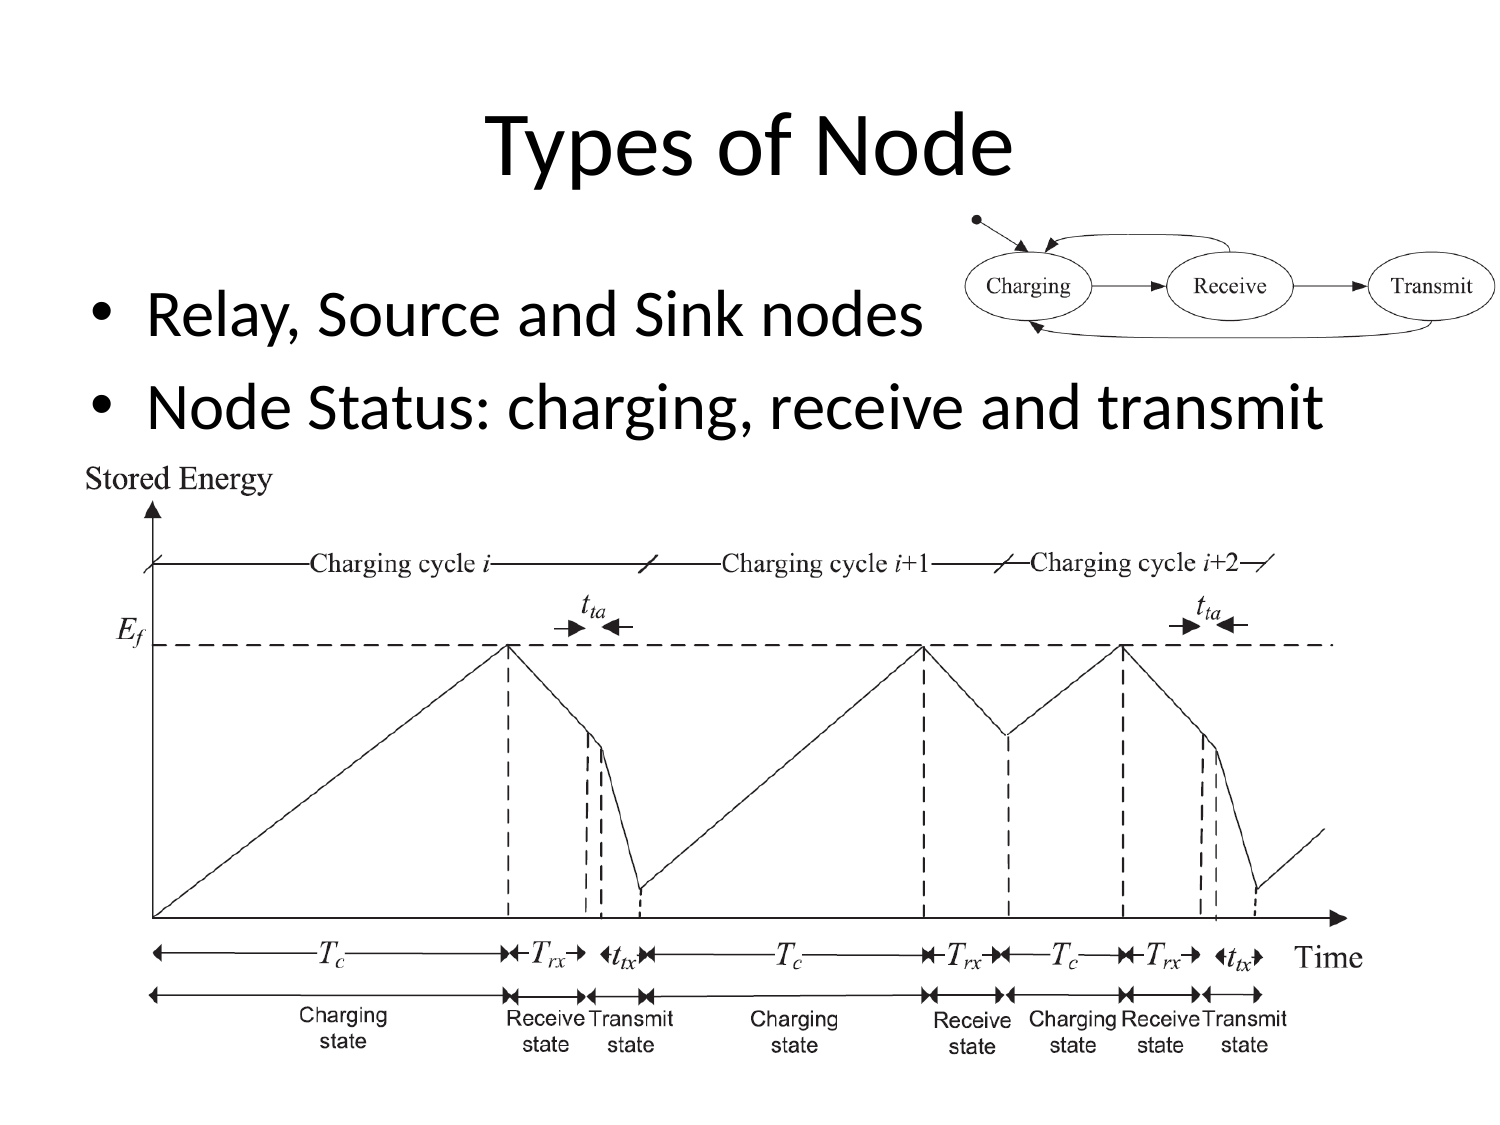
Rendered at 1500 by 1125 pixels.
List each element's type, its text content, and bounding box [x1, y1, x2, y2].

list Relay, Source and Sink nodes Node Status: charging, receive and transmit [75, 262, 1425, 1005]
picture [76, 455, 1372, 1063]
title Types of Node [75, 45, 1425, 233]
picture [964, 207, 1497, 346]
